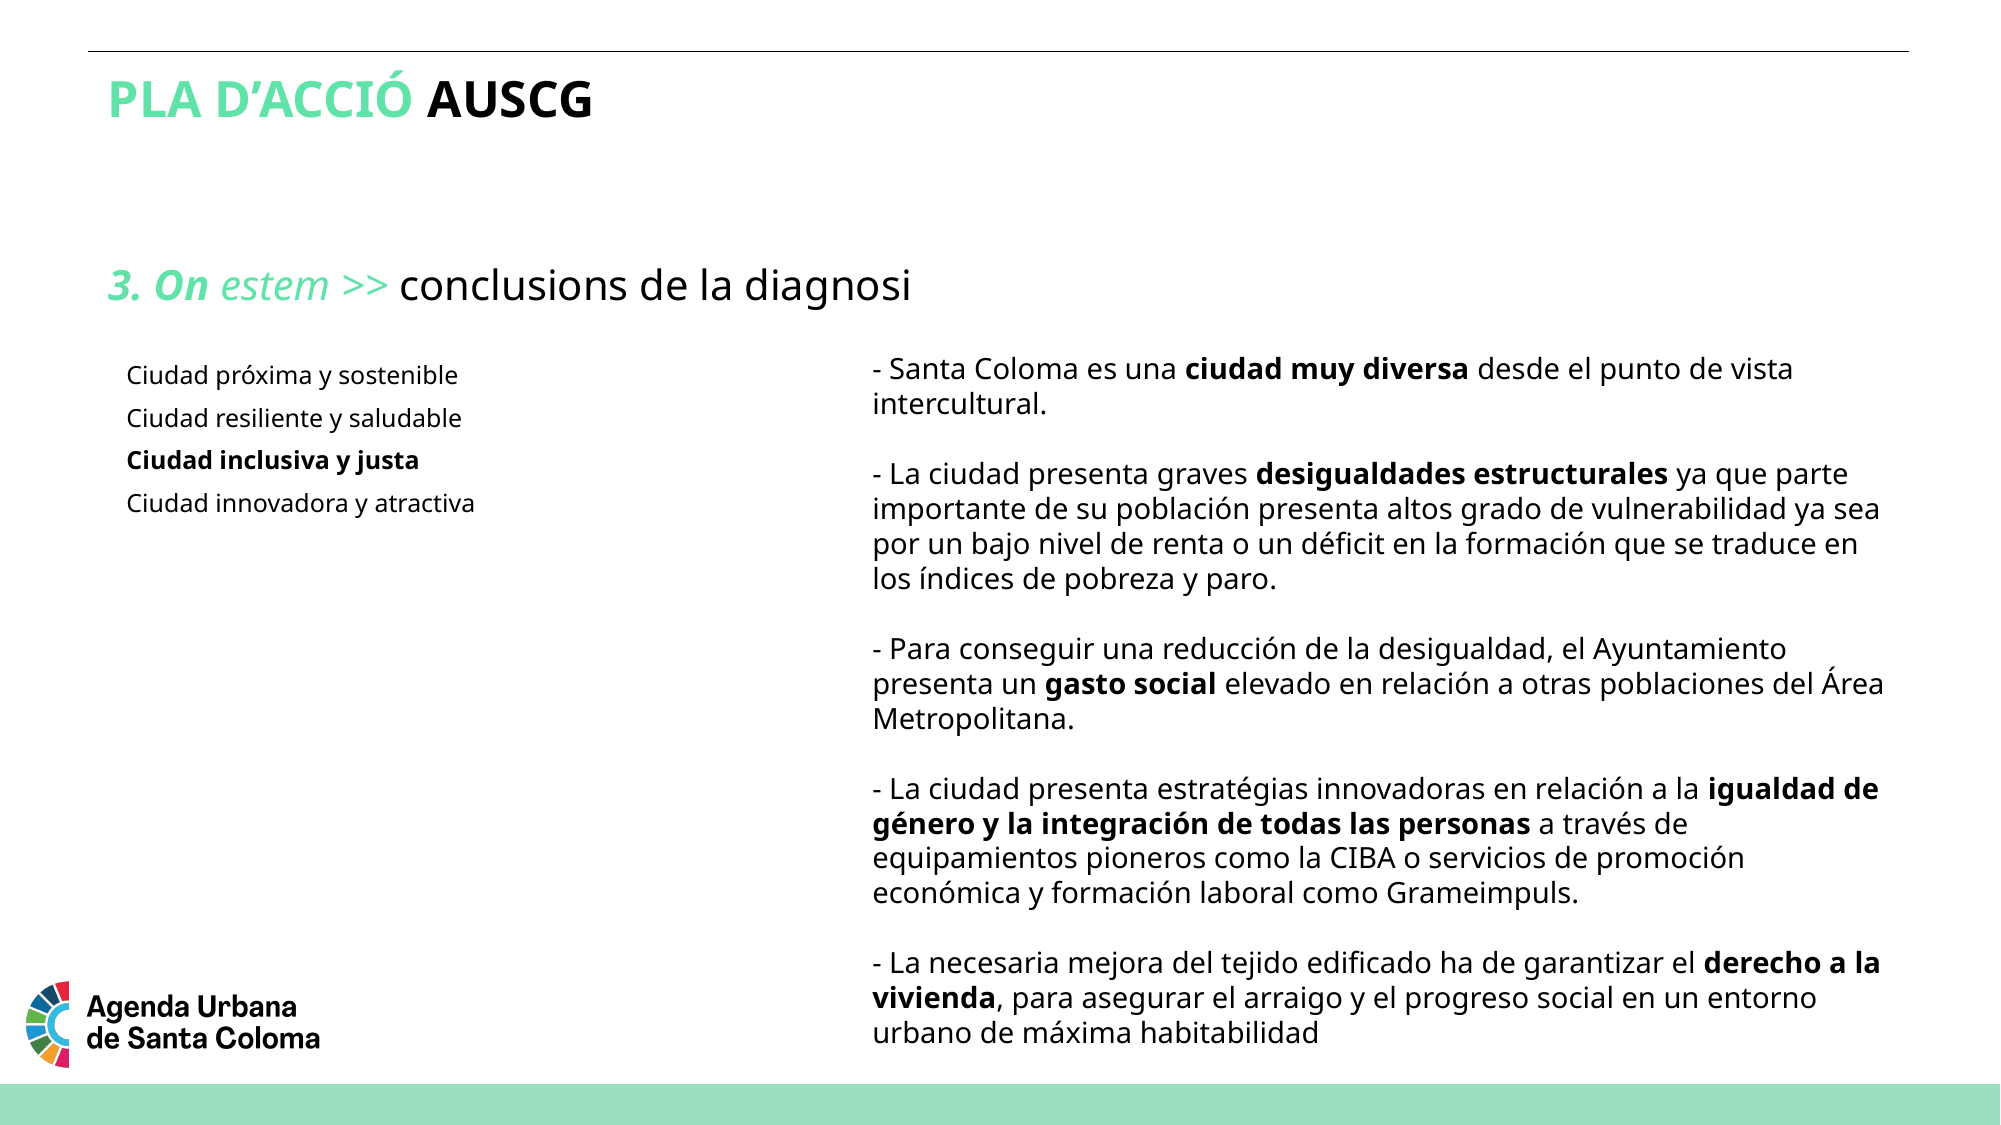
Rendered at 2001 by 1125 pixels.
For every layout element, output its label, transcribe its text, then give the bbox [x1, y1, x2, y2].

text_box 3. On estem >> conclusions de la diagnosi [69, 224, 1208, 343]
picture [0, 964, 345, 1085]
text_box PLA D’ACCIÓ AUSCG [87, 67, 1468, 128]
text_box Ciudad próxima y sostenible Ciudad resiliente y saludable Ciudad inclusiva y justa Ciudad innovadora y atractiva [87, 324, 688, 552]
text_box - Santa Coloma es una ciudad muy diversa desde el punto de vista intercultural. - La ciudad presenta graves desigualdades estructurales ya que parte importante de su población presenta altos grado de vulnerabilidad ya sea por un bajo nivel de renta o un déficit en la formación que se traduce en los índices de pobreza y paro. - Para conseguir una reducción de la desigualdad, el Ayuntamiento presenta un gasto social elevado en relación a otras poblaciones del Área Metropolitana. - La ciudad presenta estratégias innovadoras en relación a la igualdad de género y la integración de todas las personas a través de equipamientos pioneros como la CIBA o servicios de promoción económica y formación laboral como Grameimpuls. - La necesaria mejora del tejido edificado ha de garantizar el derecho a la vivienda, para asegurar el arraigo y el progreso social en un entorno urbano de máxima habitabilidad [857, 343, 1908, 1089]
text_box [0, 1084, 2000, 1125]
